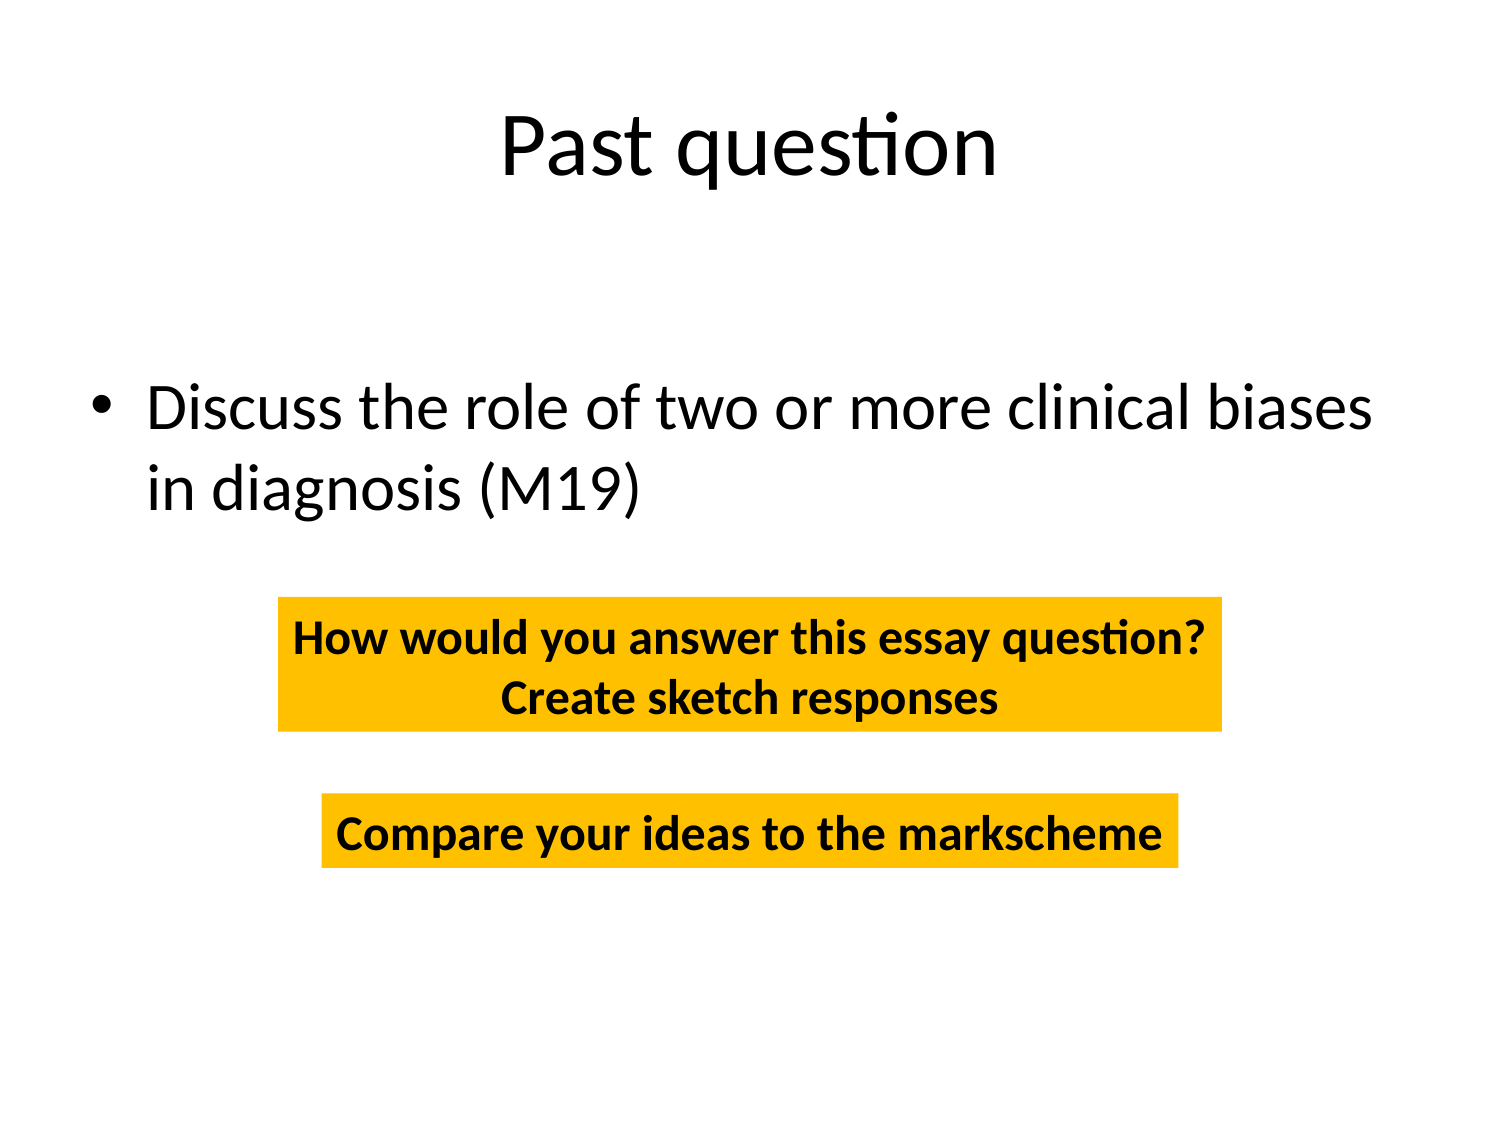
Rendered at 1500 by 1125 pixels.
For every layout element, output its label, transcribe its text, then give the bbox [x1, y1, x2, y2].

text_box How would you answer this essay question? Create sketch responses [278, 596, 1222, 732]
text_box Compare your ideas to the markscheme [321, 793, 1179, 868]
title Past question [75, 45, 1425, 233]
list Discuss the role of two or more clinical biases in diagnosis (M19) [75, 262, 1425, 1005]
